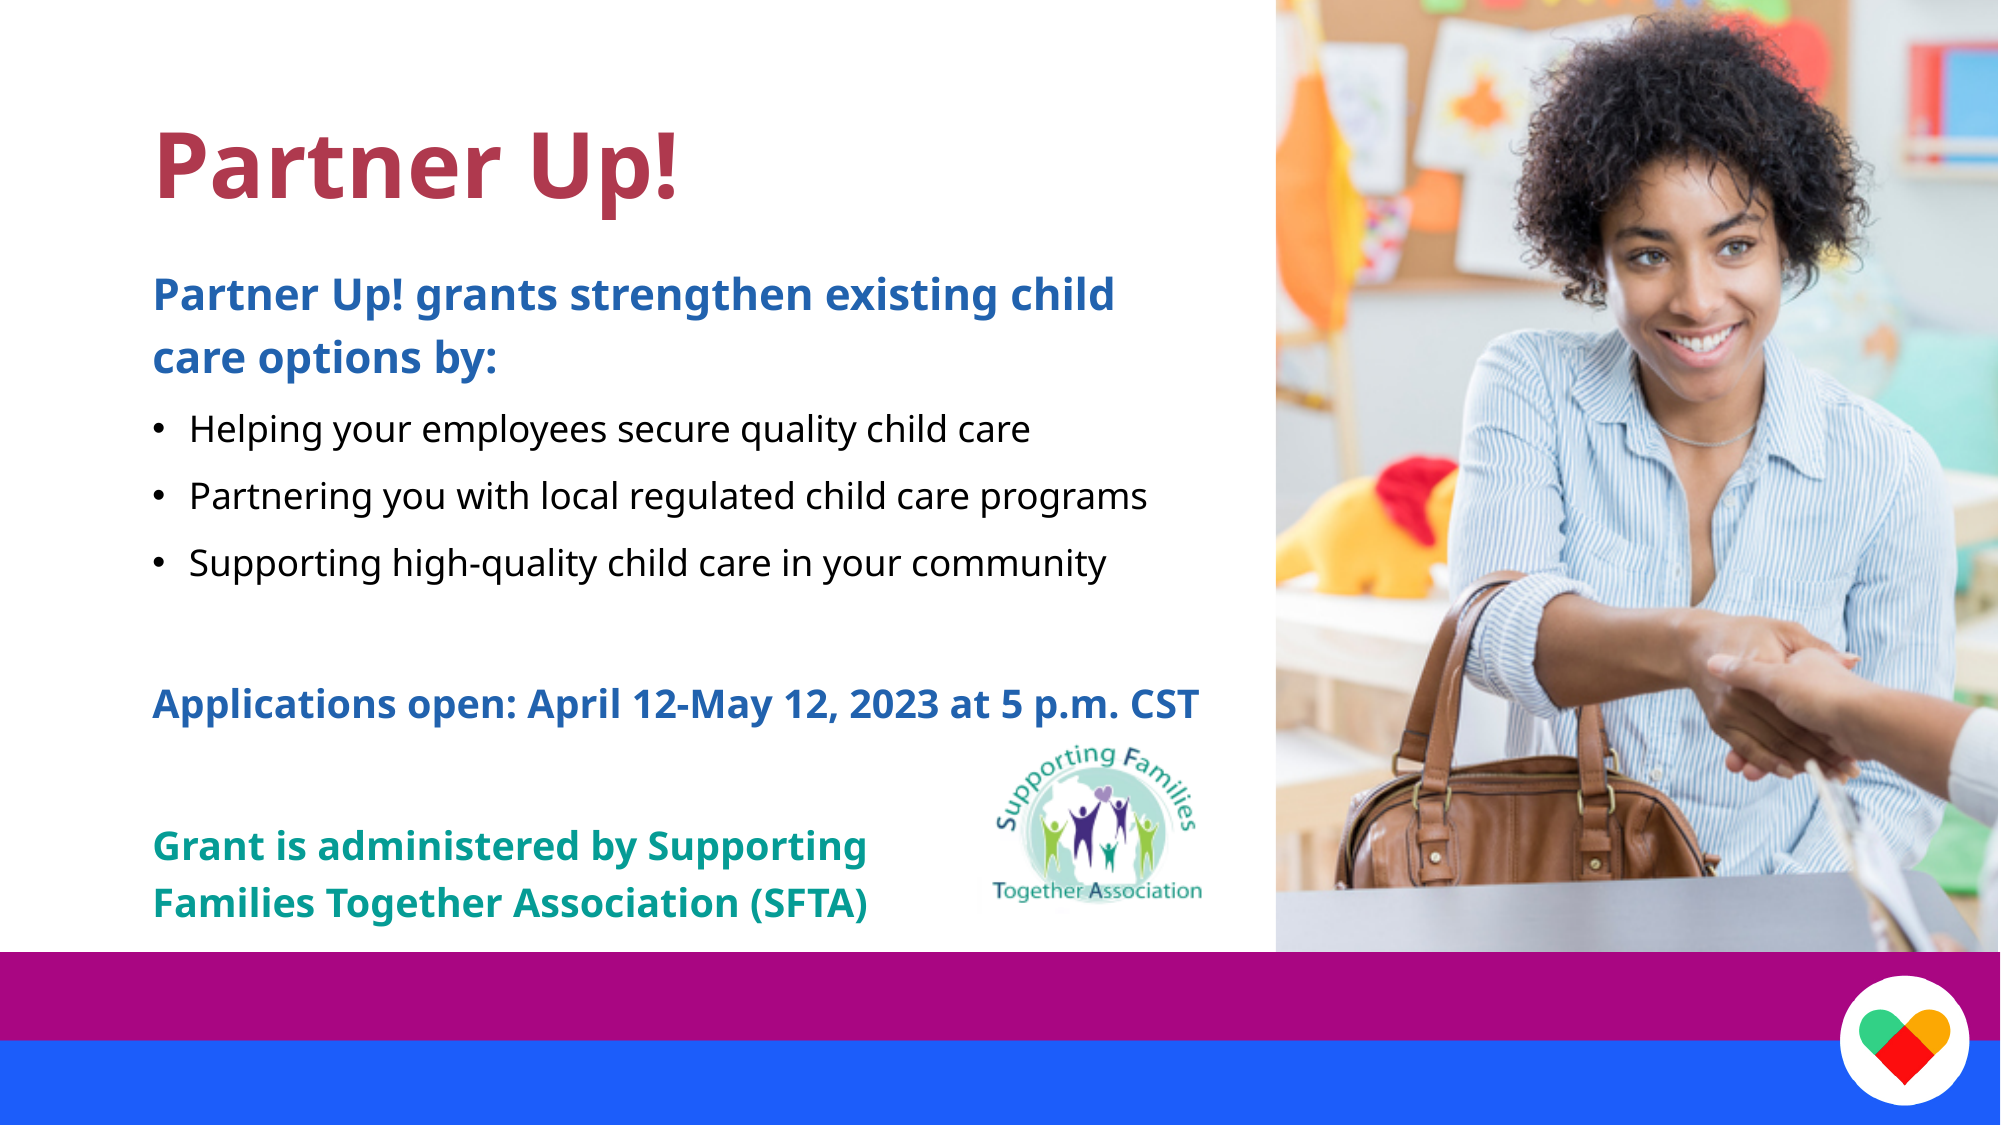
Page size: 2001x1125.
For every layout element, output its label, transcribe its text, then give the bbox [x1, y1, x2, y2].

title Partner Up! [137, 59, 1275, 278]
picture [0, 0, 2001, 1125]
list Partner Up! grants strengthen existing child care options by: Helping your employees secure quality child care Partnering you with local regulated child care programs Supporting high-quality child care in your community Applications open: April 12-May 12, 2023 at 5 p.m. CST Grant is administered by Supporting Families Together Association (SFTA) [137, 249, 1232, 963]
